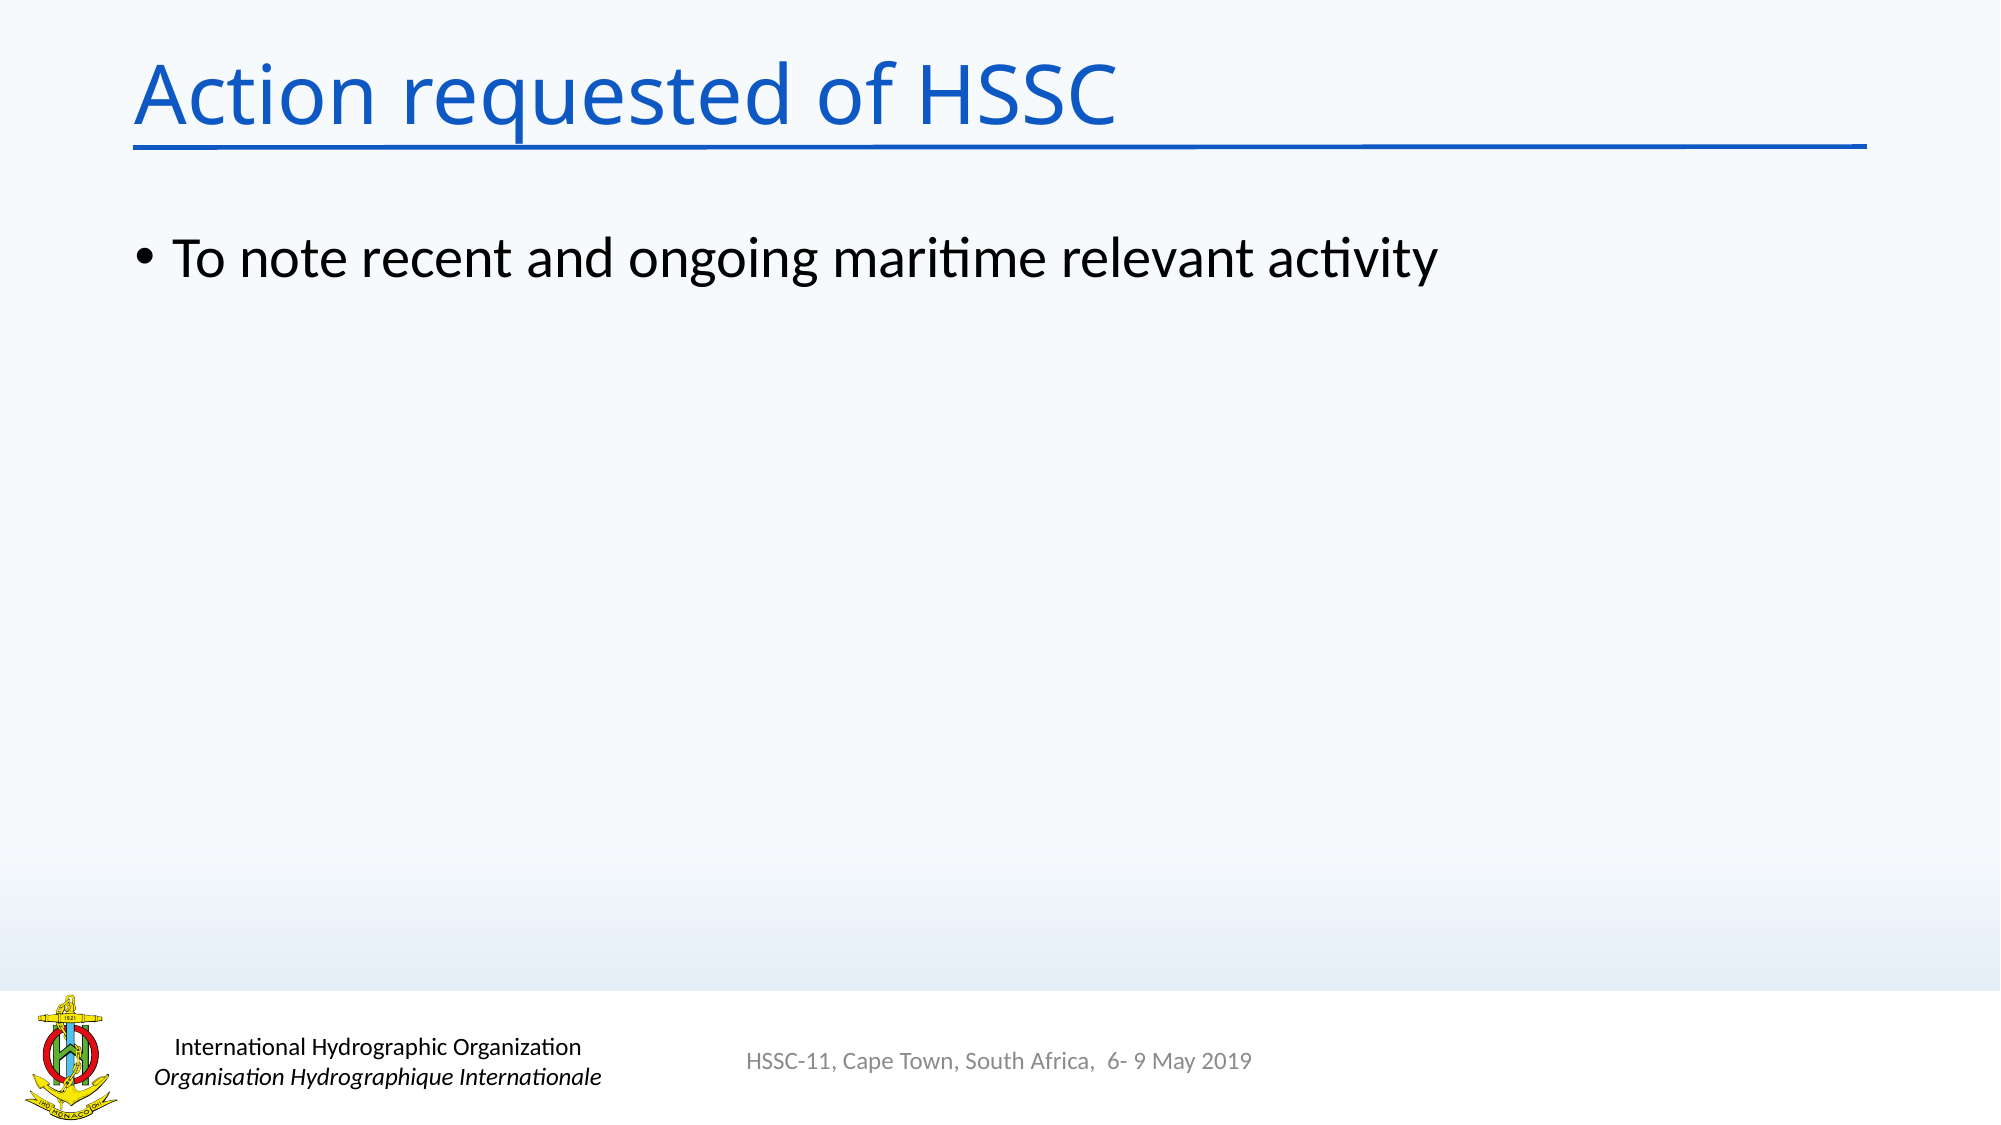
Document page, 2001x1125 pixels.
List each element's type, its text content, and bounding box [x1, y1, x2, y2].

footer HSSC-11, Cape Town, South Africa, 6- 9 May 2019 [662, 1029, 1338, 1090]
title Action requested of HSSC [119, 45, 1593, 150]
list To note recent and ongoing maritime relevant activity [119, 219, 1866, 964]
picture [17, 990, 122, 1125]
